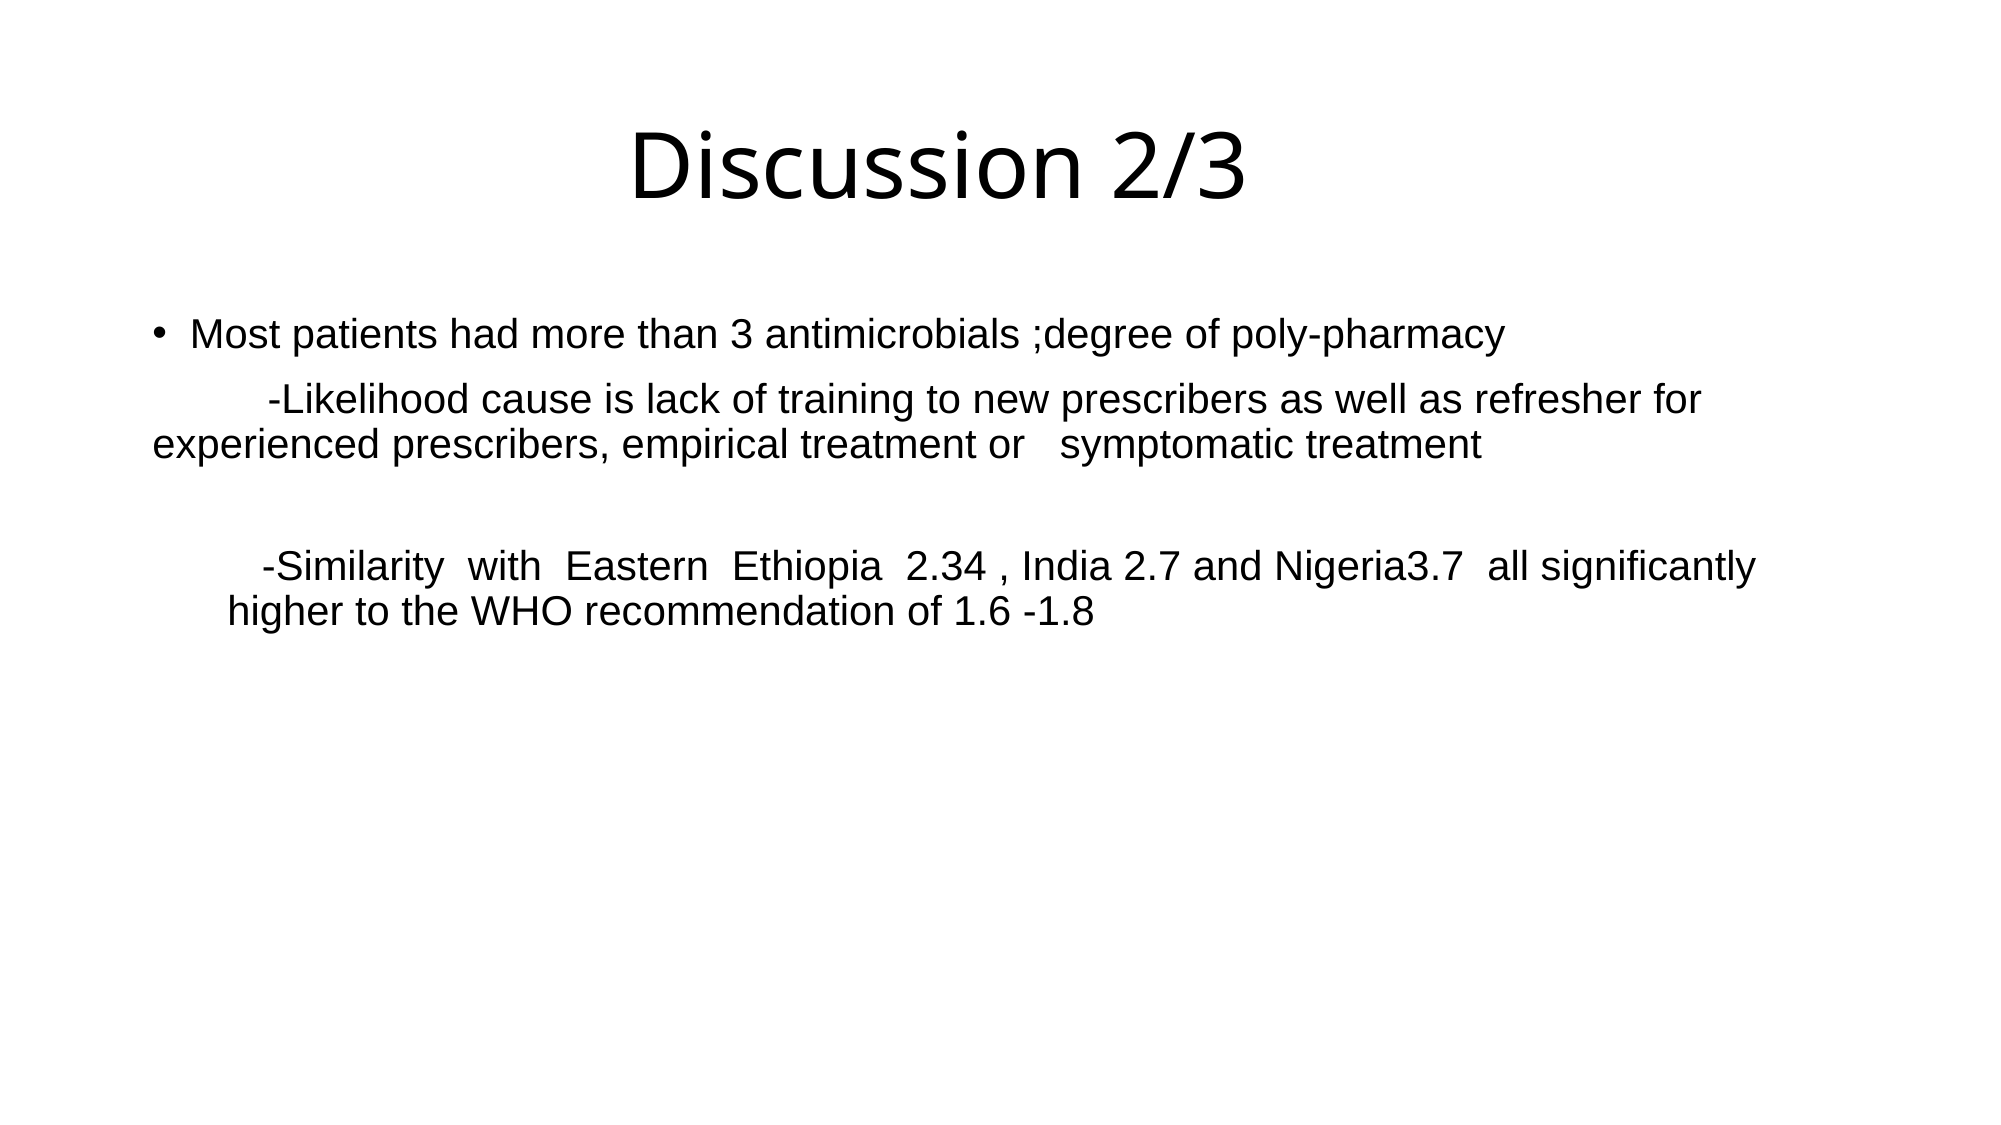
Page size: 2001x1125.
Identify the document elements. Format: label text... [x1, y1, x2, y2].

list Most patients had more than 3 antimicrobials ;degree of poly-pharmacy -Likelihood cause is lack of training to new prescribers as well as refresher for experienced prescribers, empirical treatment or symptomatic treatment -Similarity with Eastern Ethiopia 2.34 , India 2.7 and Nigeria3.7 all significantly higher to the WHO recommendation of 1.6 -1.8 [137, 233, 1863, 1014]
title Discussion 2/3 [137, 59, 1863, 233]
